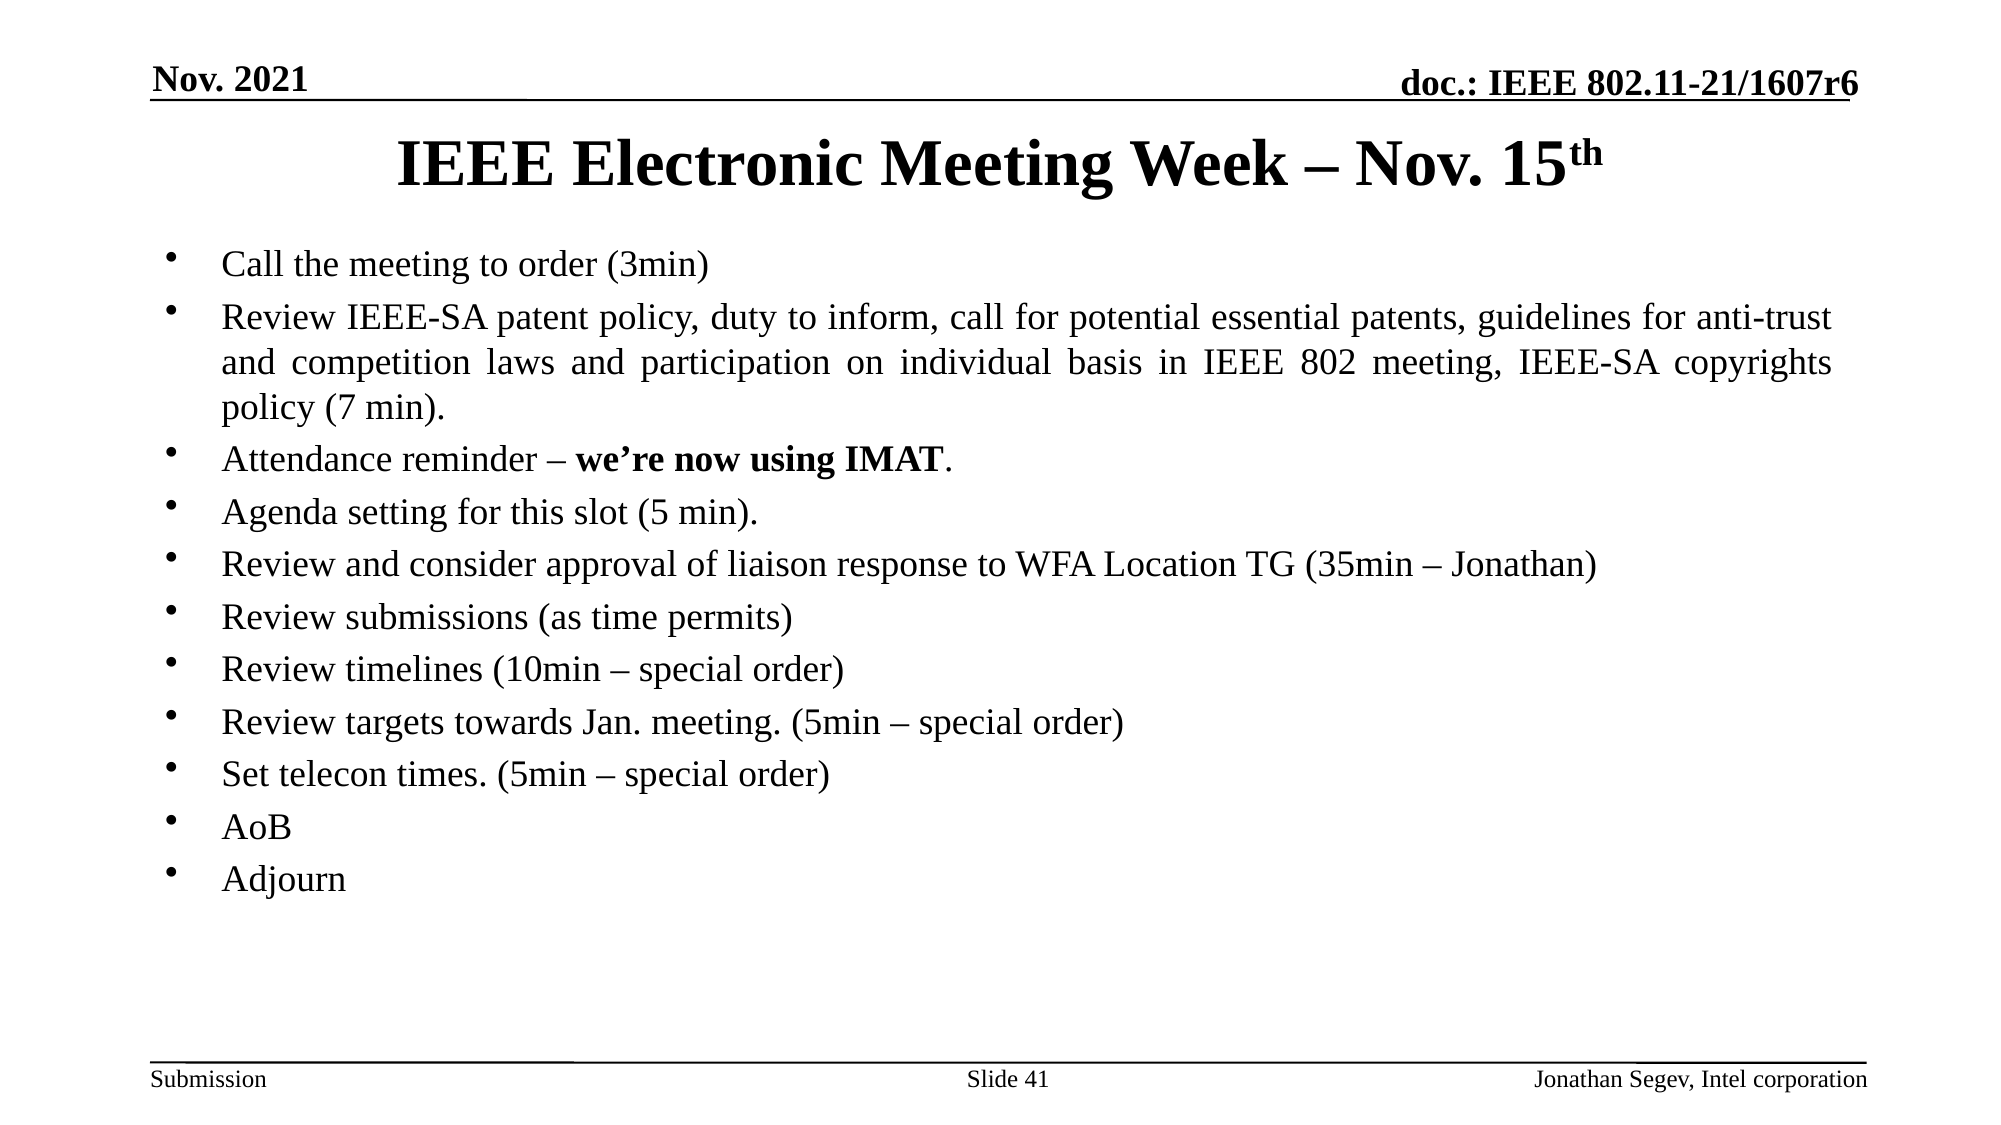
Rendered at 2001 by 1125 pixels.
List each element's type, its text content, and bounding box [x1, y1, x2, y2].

footer Jonathan Segev, Intel corporation [1171, 1061, 1869, 1093]
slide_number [152, 54, 563, 100]
title IEEE Electronic Meeting Week – Nov. 15th [149, 112, 1850, 205]
slide_number Slide 41 [950, 1061, 1067, 1123]
list Call the meeting to order (3min) Review IEEE-SA patent policy, duty to inform, call for potential essential patents, guidelines for anti-trust and competition laws and participation on individual basis in IEEE 802 meeting, IEEE-SA copyrights policy (7 min). Attendance reminder – we’re now using IMAT. Agenda setting for this slot (5 min). Review and consider approval of liaison response to WFA Location TG (35min – Jonathan) Review submissions (as time permits) Review timelines (10min – special order) Review targets towards Jan. meeting. (5min – special order) Set telecon times. (5min – special order) AoB Adjourn [149, 231, 1850, 1000]
